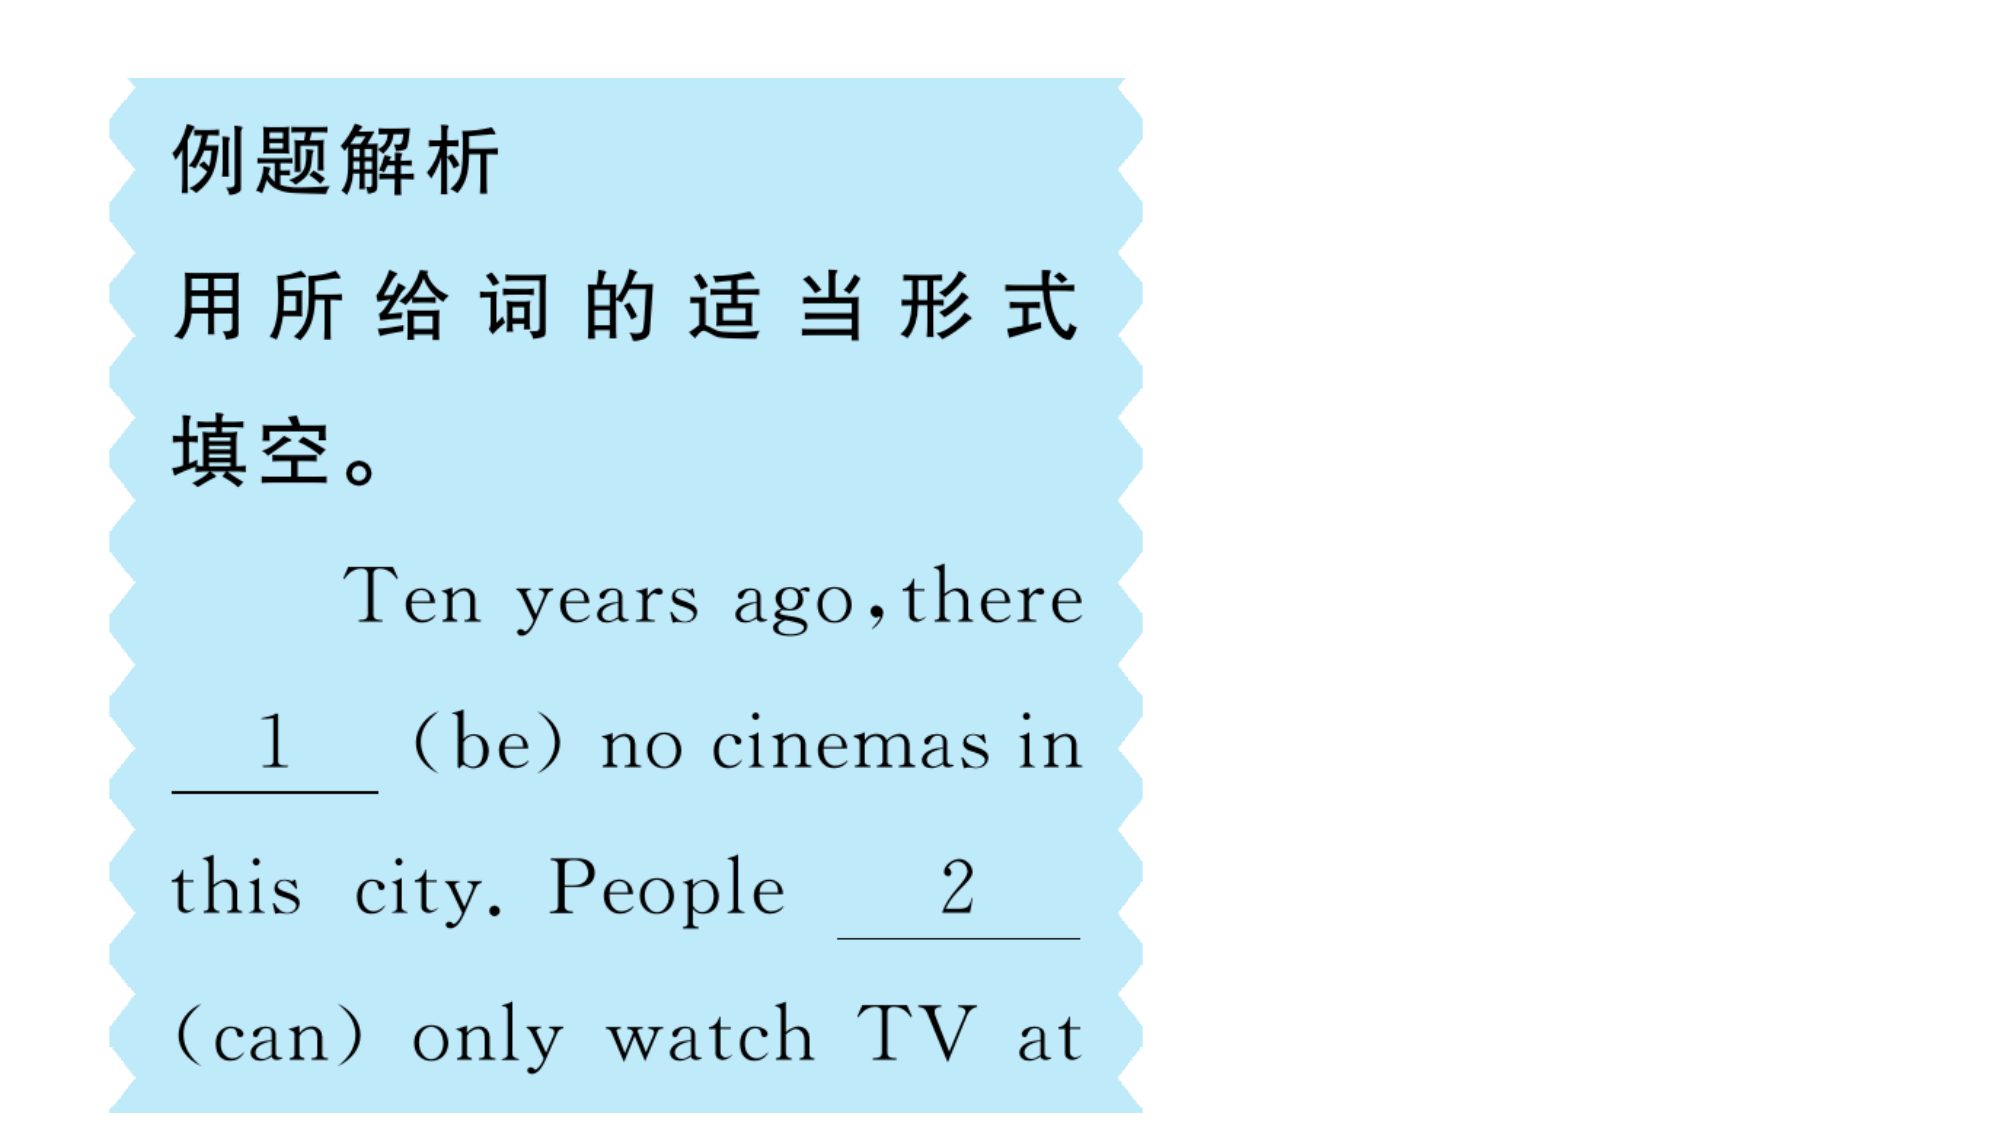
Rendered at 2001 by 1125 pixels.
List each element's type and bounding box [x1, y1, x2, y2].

picture [102, 78, 1165, 1113]
